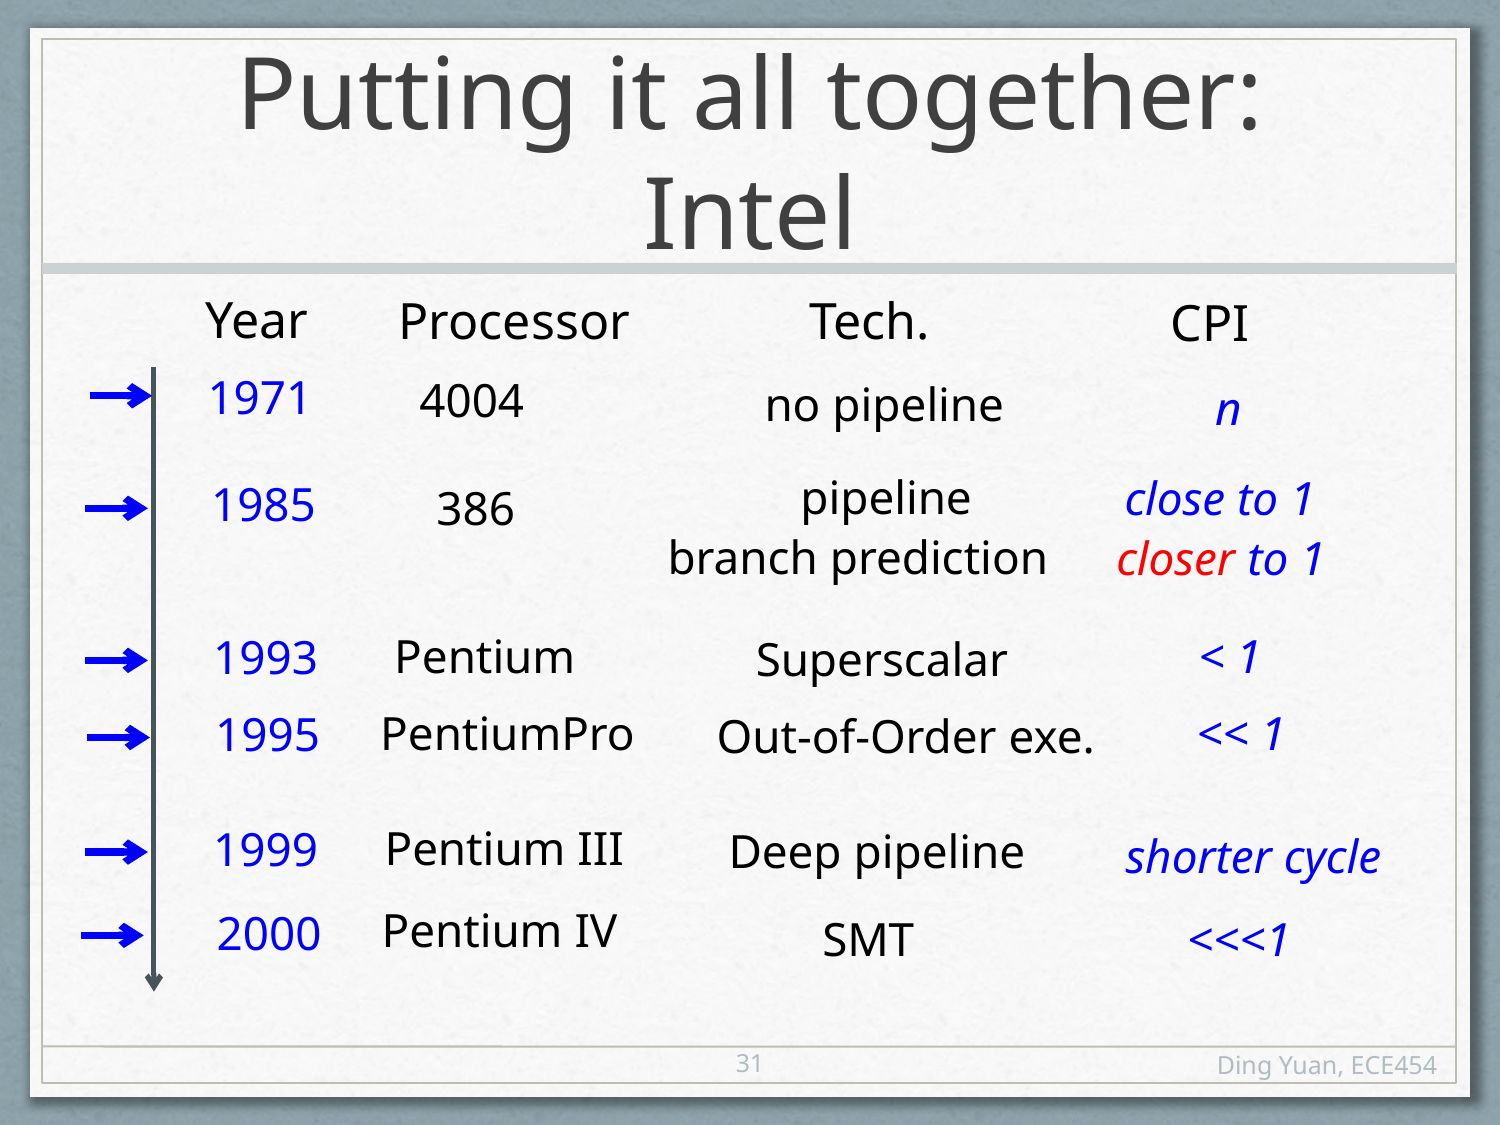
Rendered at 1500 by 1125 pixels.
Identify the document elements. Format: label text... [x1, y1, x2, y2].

text_box no pipeline [749, 368, 1019, 438]
text_box shorter cycle [1110, 819, 1397, 890]
text_box << 1 [1181, 697, 1301, 768]
text_box pipeline [785, 461, 987, 521]
text_box Pentium III [369, 812, 640, 882]
slide_number 31 [687, 1042, 813, 1088]
text_box 1995 [200, 698, 336, 769]
text_box CPI [1155, 284, 1265, 360]
text_box Tech. [794, 282, 946, 357]
text_box 1999 [198, 812, 334, 883]
text_box Out-of-Order exe. [701, 700, 1111, 770]
text_box Superscalar [741, 622, 1024, 693]
text_box < 1 [1183, 620, 1277, 691]
text_box 386 [421, 471, 531, 542]
text_box <<<1 [1172, 903, 1306, 973]
text_box n [1200, 372, 1257, 442]
text_box Processor [383, 282, 645, 358]
text_box 4004 [404, 364, 551, 434]
text_box Pentium IV [366, 893, 633, 964]
text_box close to 1 [1109, 462, 1331, 522]
text_box Pentium [379, 620, 590, 691]
footer Ding Yuan, ECE454 [977, 1045, 1453, 1088]
text_box 1971 [192, 361, 328, 431]
text_box SMT [807, 903, 930, 973]
text_box 2000 [201, 896, 337, 967]
text_box 1985 [196, 468, 331, 538]
text_box Deep pipeline [713, 814, 1040, 885]
picture [30, 28, 1470, 1097]
text_box Year [190, 280, 324, 356]
title Putting it all together: Intel [147, 40, 1353, 260]
text_box PentiumPro [365, 697, 650, 768]
text_box closer to 1 [1101, 522, 1341, 593]
text_box branch prediction [652, 521, 1064, 591]
text_box 1993 [198, 621, 334, 691]
